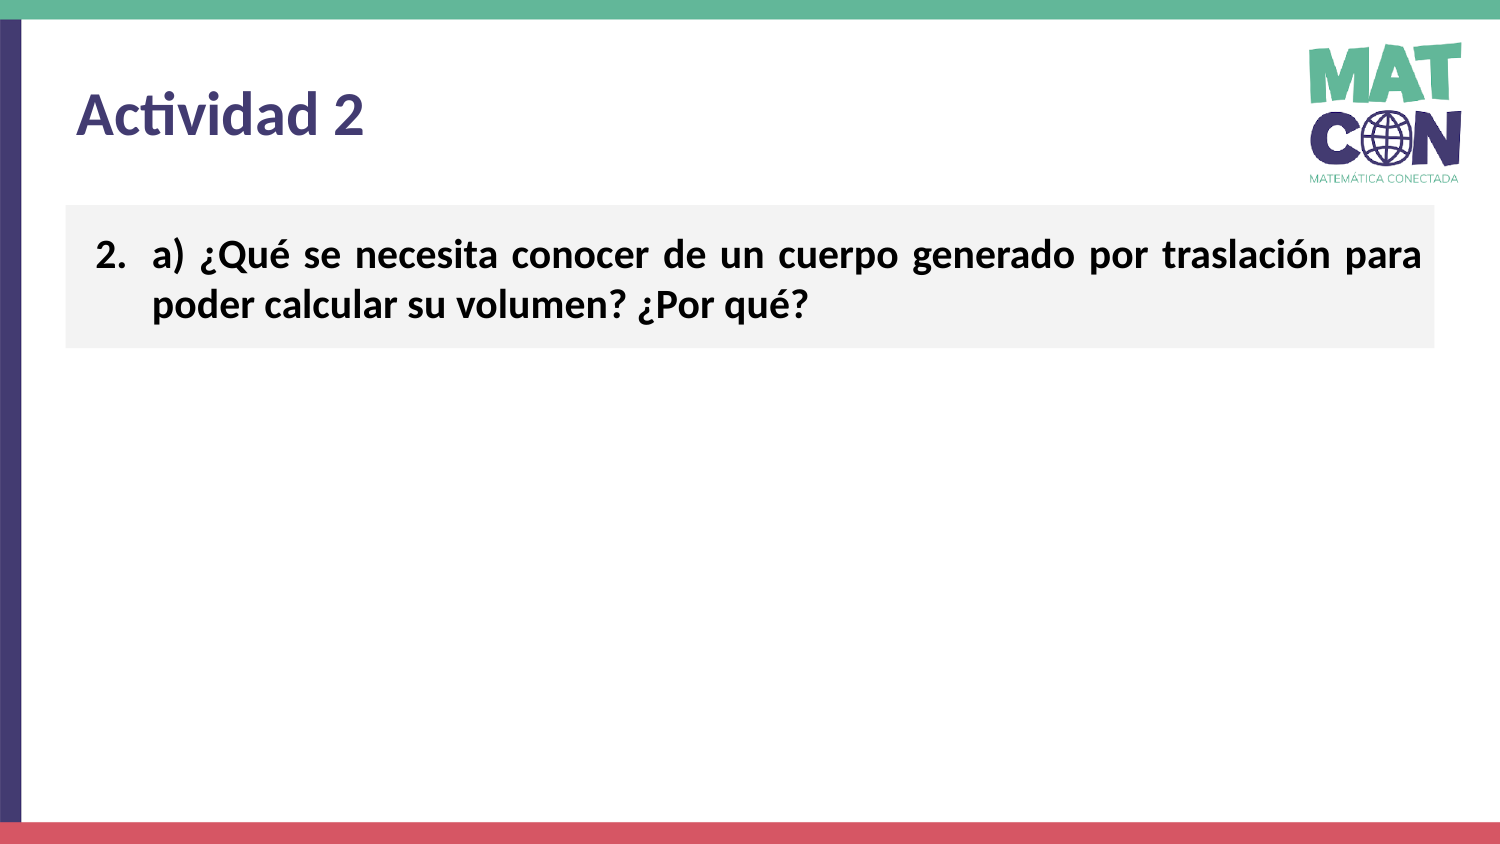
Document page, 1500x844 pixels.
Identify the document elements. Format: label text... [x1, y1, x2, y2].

picture [0, 0, 1500, 844]
text_box Actividad 2 [65, 67, 1071, 154]
text_box a) ¿Qué se necesita conocer de un cuerpo generado por traslación para poder calcular su volumen? ¿Por qué? [65, 205, 1435, 349]
